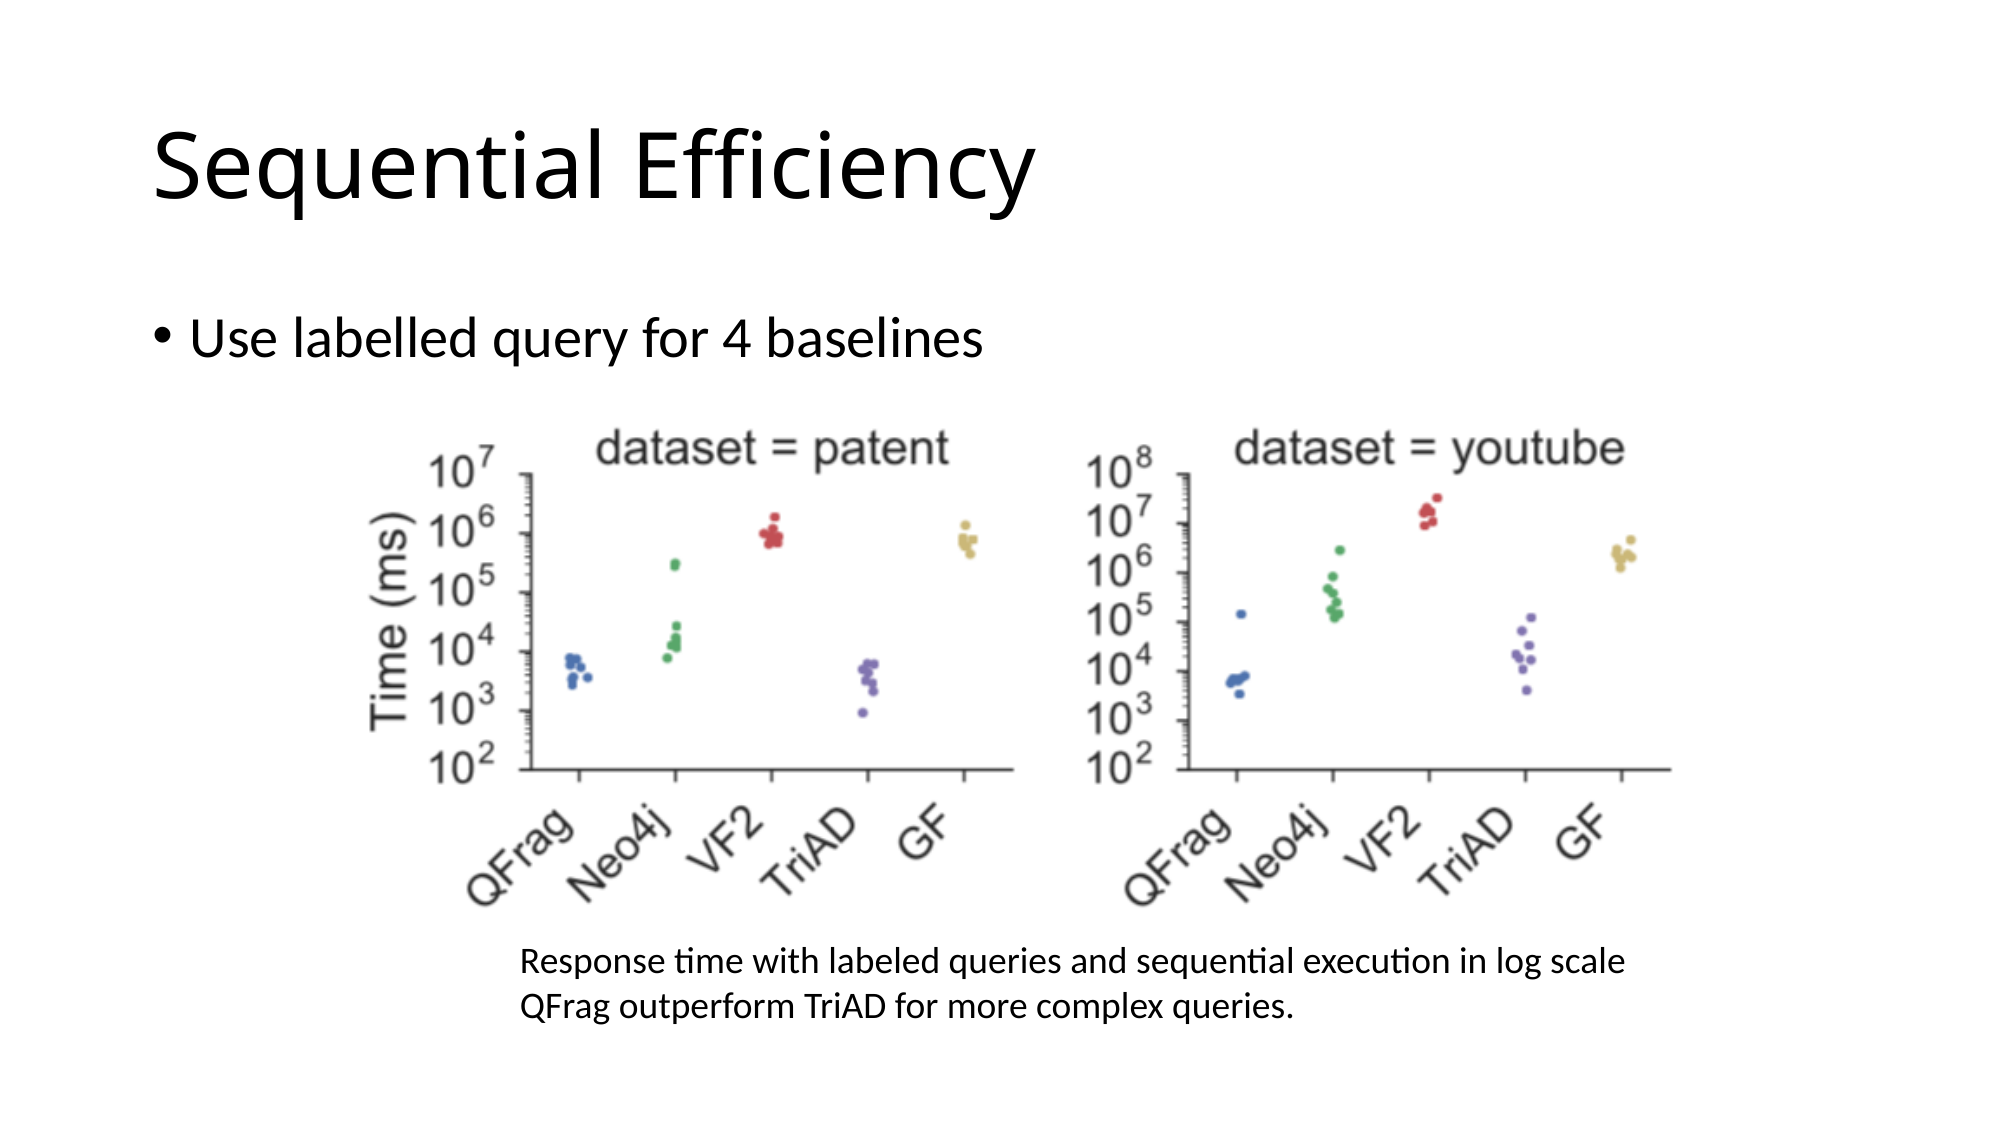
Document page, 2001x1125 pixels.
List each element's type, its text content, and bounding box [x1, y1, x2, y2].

list Use labelled query for 4 baselines [137, 299, 1863, 1014]
picture [297, 384, 1703, 929]
text_box Response time with labeled queries and sequential execution in log scale QFrag outperform TriAD for more complex queries. [505, 929, 1643, 1034]
title Sequential Efficiency [137, 59, 1863, 278]
